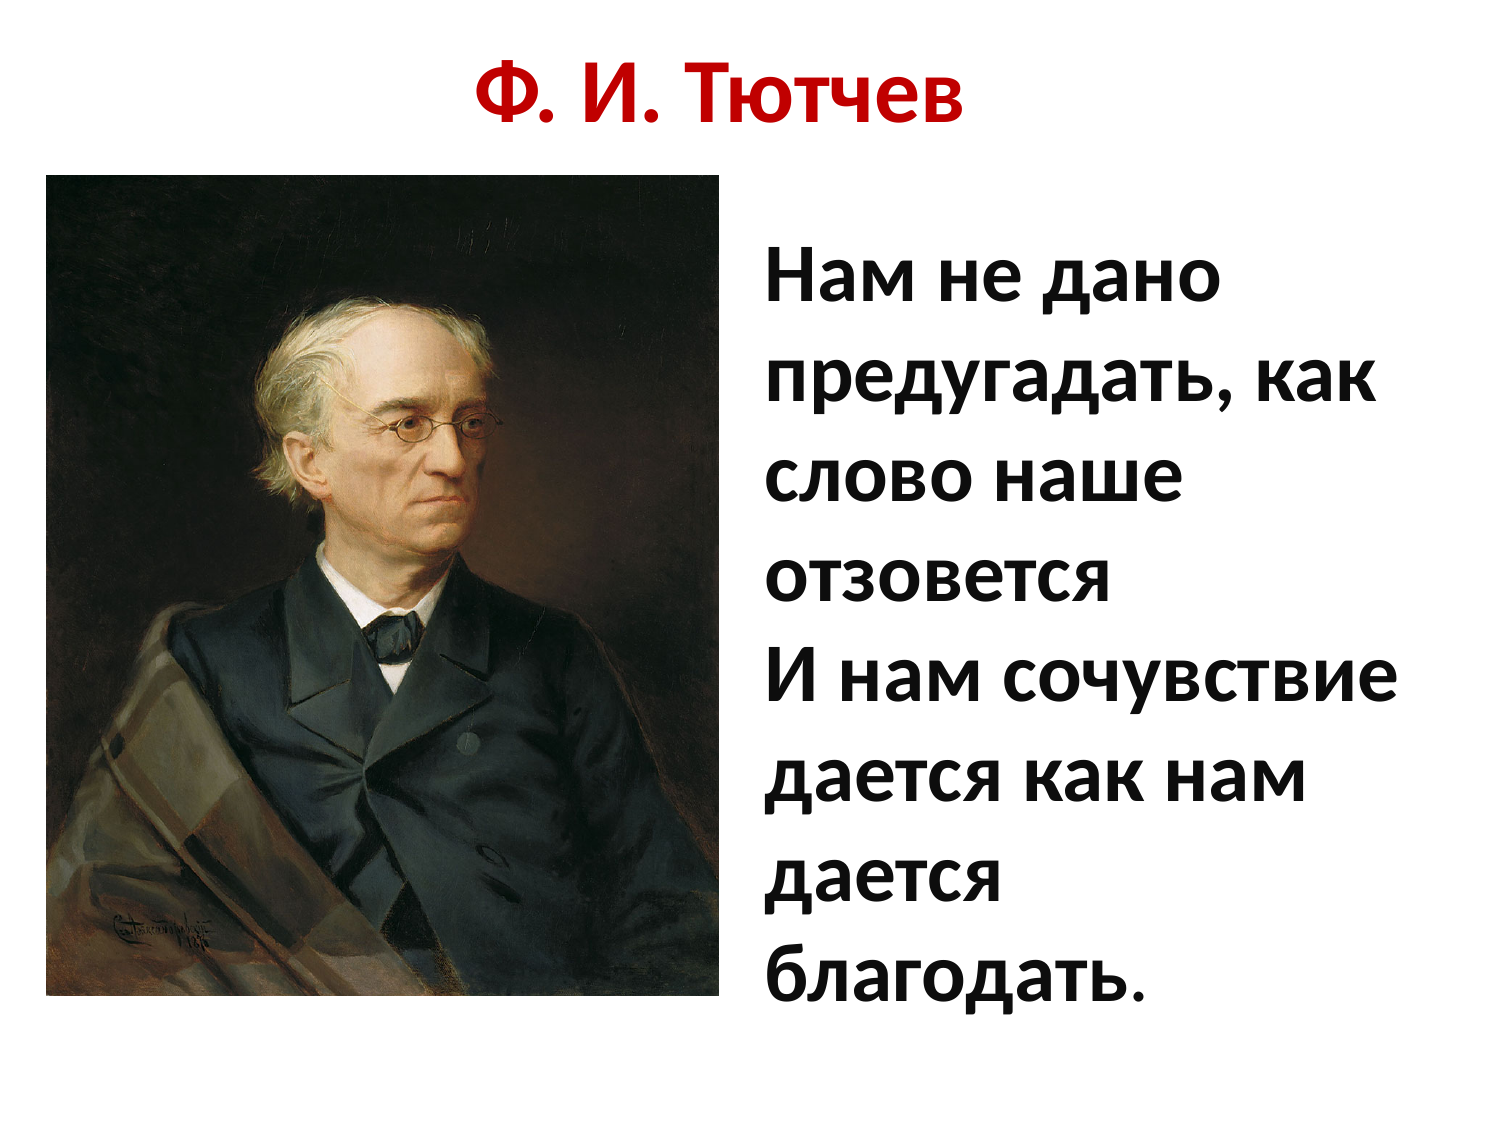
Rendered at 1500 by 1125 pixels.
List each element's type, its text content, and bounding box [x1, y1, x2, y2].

picture [46, 175, 719, 997]
text_box Нам не дано предугадать, как слово наше отзовется И нам сочувствие дается как нам дается благодать. [750, 210, 1418, 1026]
text_box Ф. И. Тютчев [105, 23, 1336, 149]
